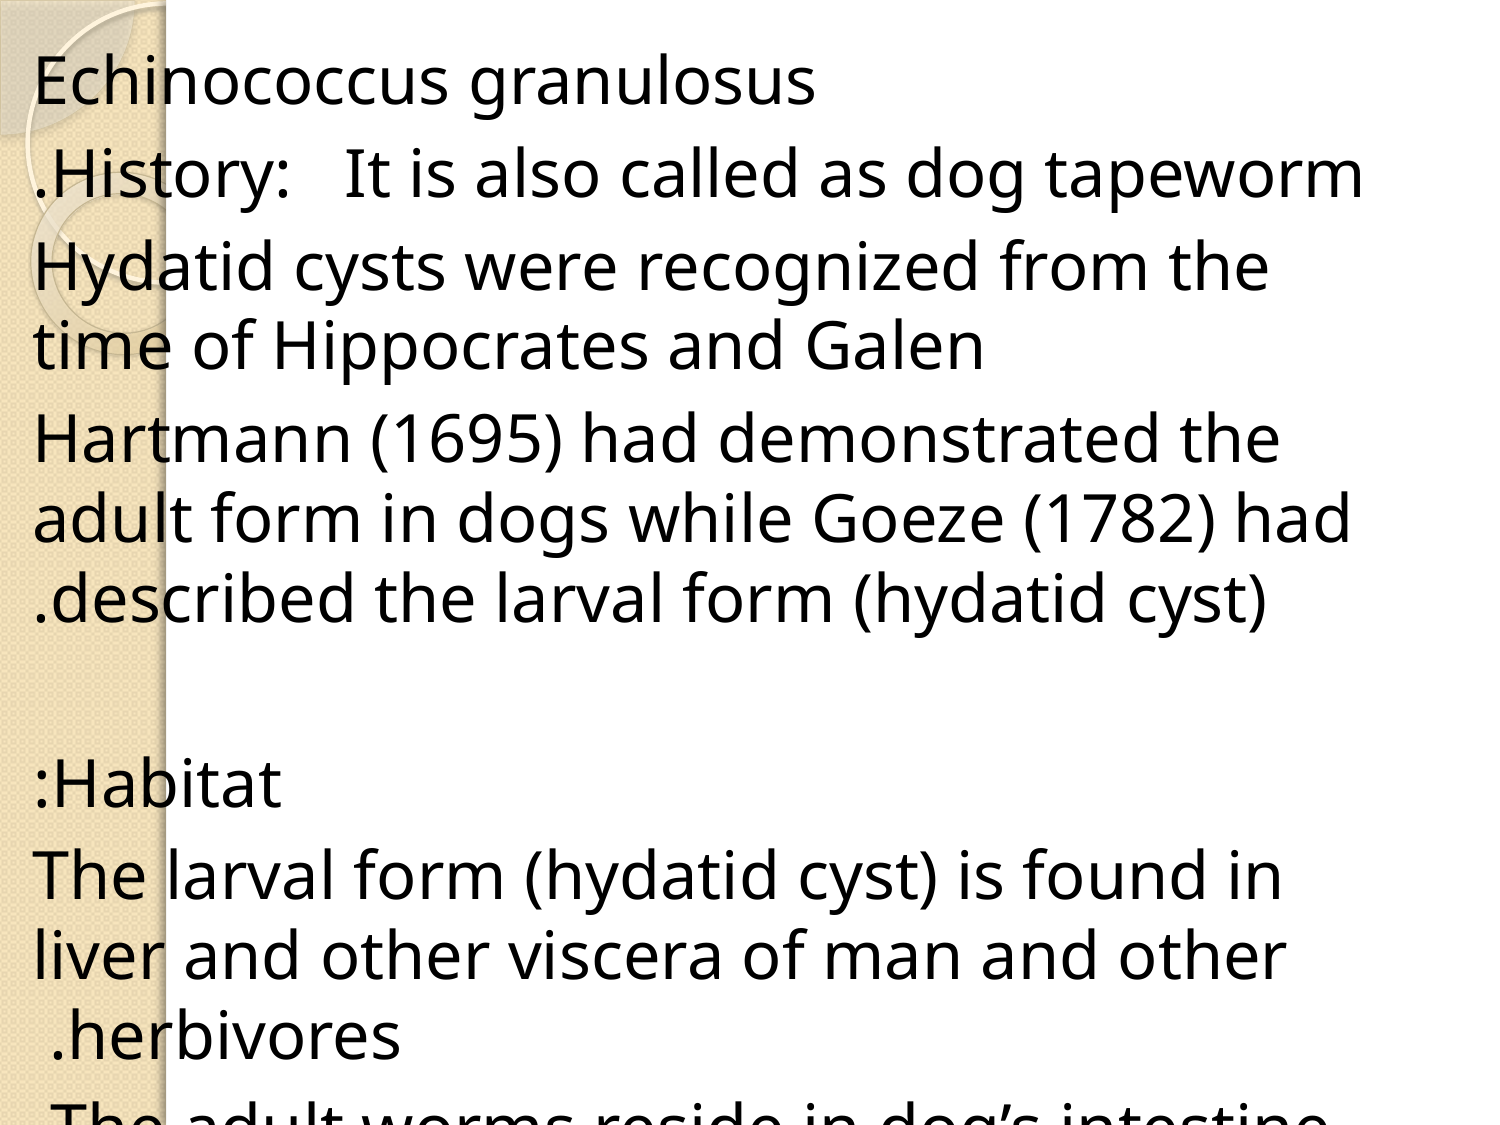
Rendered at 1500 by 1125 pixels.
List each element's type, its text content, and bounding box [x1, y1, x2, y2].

list Echinococcus granulosus History: It is also called as dog tapeworm. Hydatid cysts were recognized from the time of Hippocrates and Galen Hartmann (1695) had demonstrated the adult form in dogs while Goeze (1782) had described the larval form (hydatid cyst). Habitat: The larval form (hydatid cyst) is found in liver and other viscera of man and other herbivores. The adult worms reside in dog’s intestine. [17, 30, 1459, 1125]
